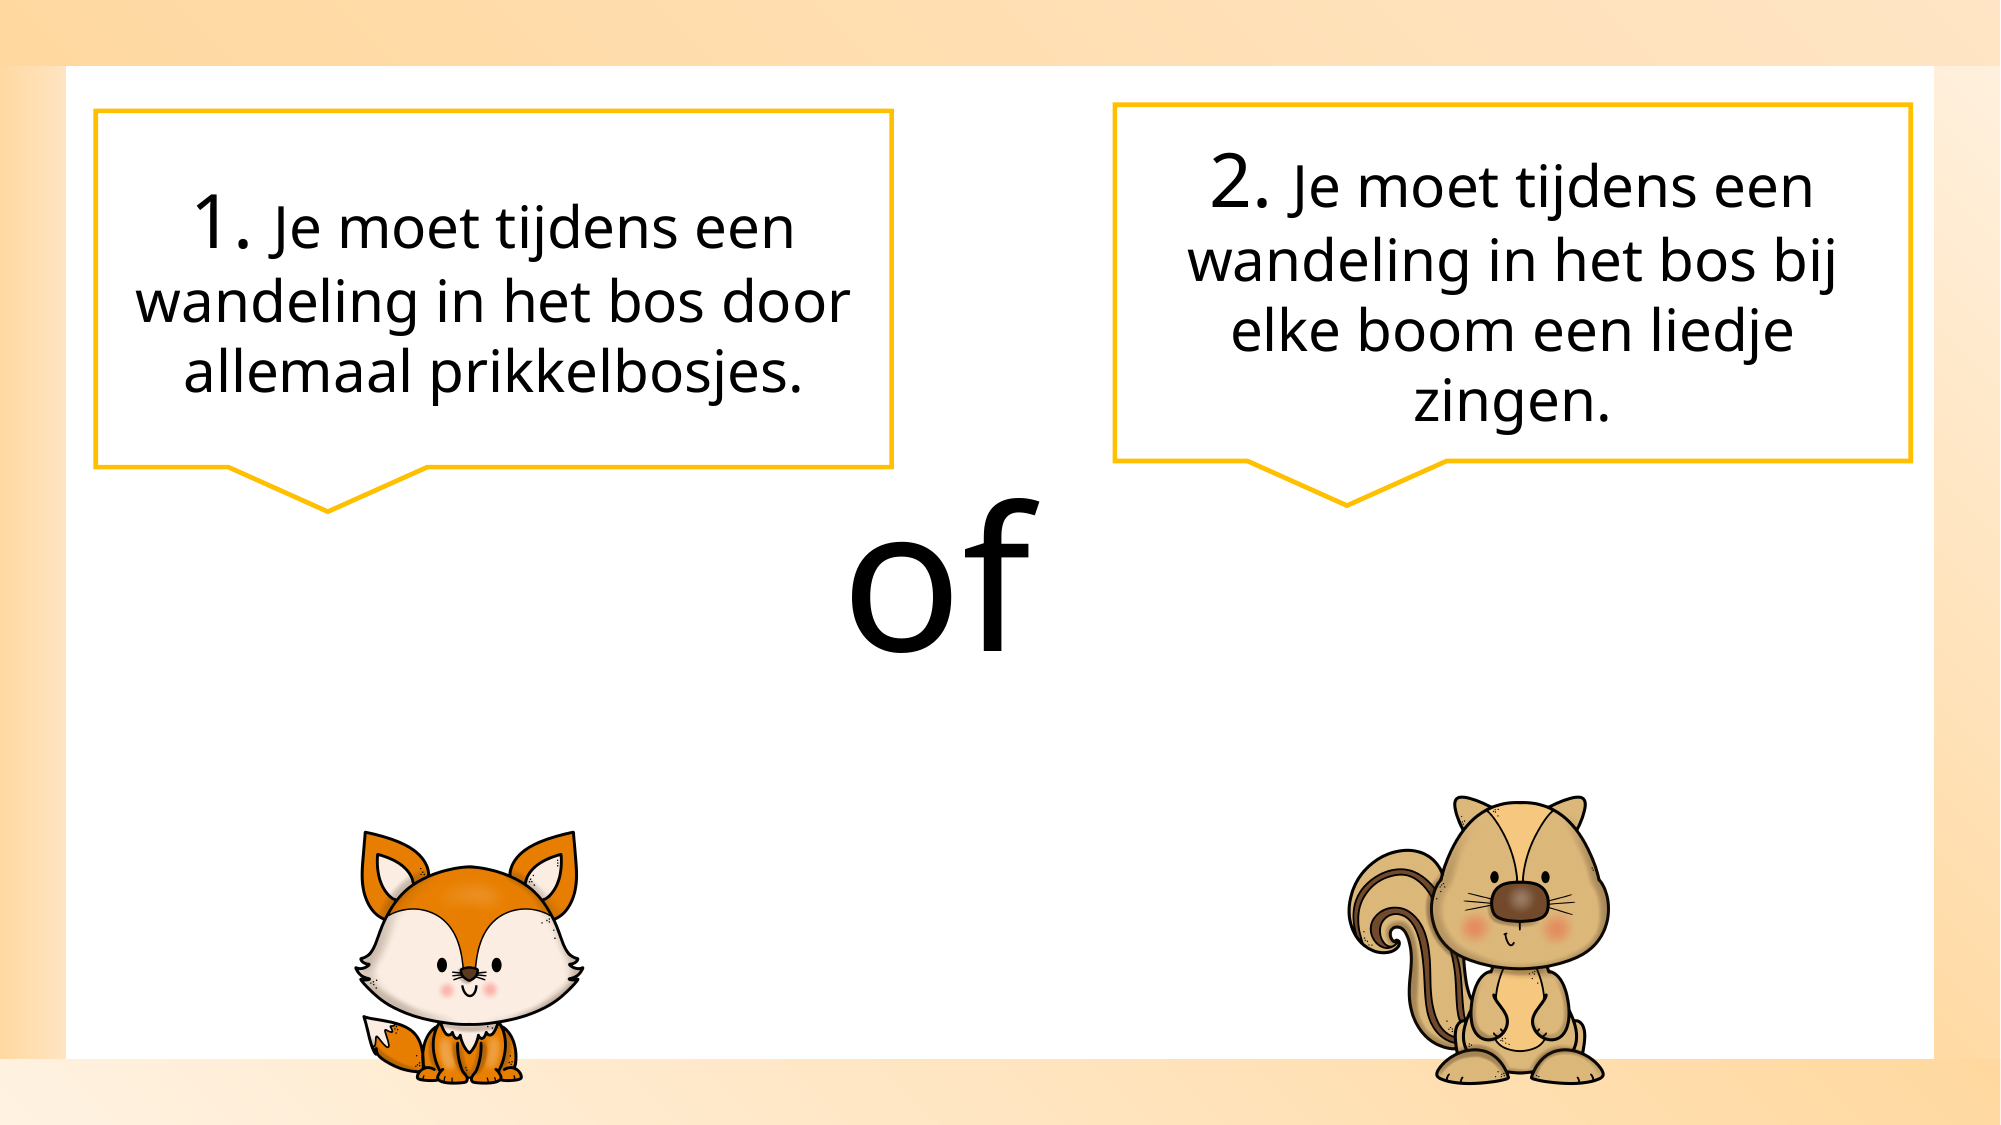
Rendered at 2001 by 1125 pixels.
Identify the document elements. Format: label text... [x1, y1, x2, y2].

picture [351, 828, 588, 1088]
text_box [0, 67, 67, 1058]
text_box [0, 0, 2000, 67]
text_box [0, 1058, 2000, 1125]
text_box [1933, 67, 2000, 1058]
picture [1344, 792, 1613, 1090]
text_box 2. Je moet tijdens een wandeling in het bos bij elke boom een liedje zingen. [1113, 103, 1912, 507]
text_box of [757, 443, 1115, 699]
text_box 1. Je moet tijdens een wandeling in het bos door allemaal prikkelbosjes. [94, 109, 893, 513]
